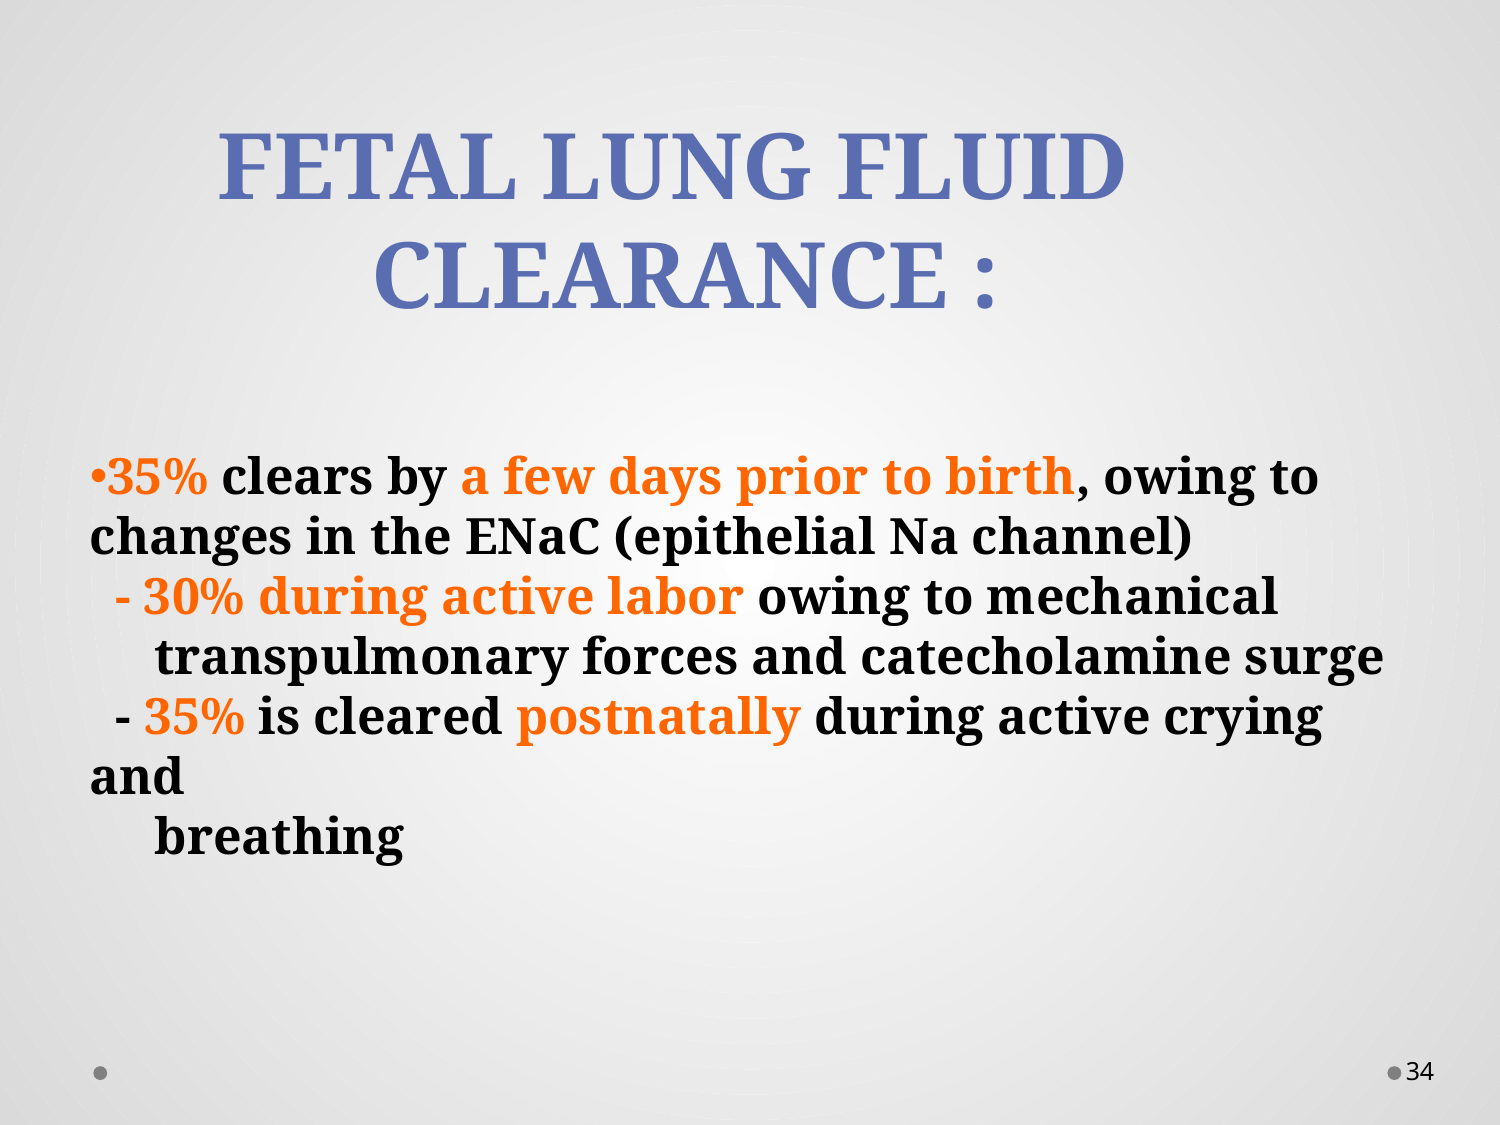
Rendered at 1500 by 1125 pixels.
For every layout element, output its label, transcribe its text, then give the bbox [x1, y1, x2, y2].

slide_number 34 [1401, 1042, 1494, 1103]
text_box fetal lung fluid clearance : [200, 99, 1171, 335]
text_box 35% clears by a few days prior to birth, owing to changes in the ENaC (epithelial Na channel) - 30% during active labor owing to mechanical transpulmonary forces and catecholamine surge - 35% is cleared postnatally during active crying and breathing [74, 437, 1438, 873]
